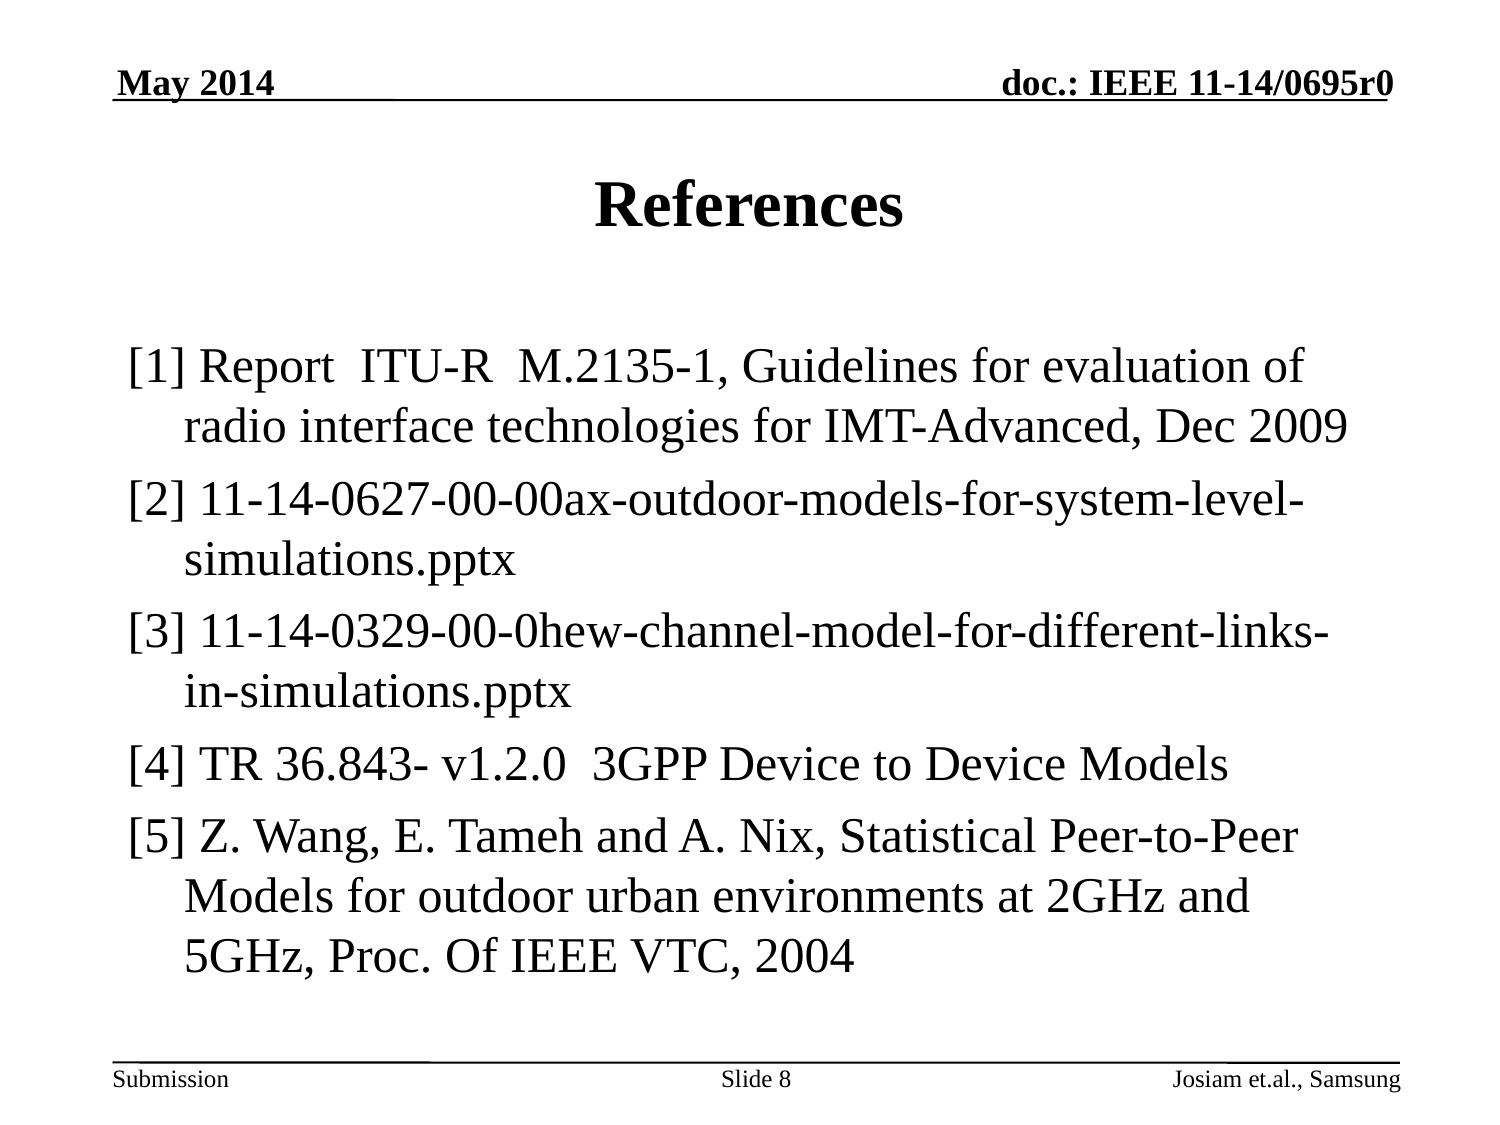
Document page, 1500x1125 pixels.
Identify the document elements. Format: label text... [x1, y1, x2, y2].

footer Josiam et.al., Samsung [1019, 1061, 1402, 1093]
title References [112, 112, 1388, 288]
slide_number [116, 58, 507, 104]
list [1] Report ITU-R M.2135-1, Guidelines for evaluation of radio interface technologies for IMT-Advanced, Dec 2009 [2] 11-14-0627-00-00ax-outdoor-models-for-system-level-simulations.pptx [3] 11-14-0329-00-0hew-channel-model-for-different-links-in-simulations.pptx [4] TR 36.843- v1.2.0 3GPP Device to Device Models [5] Z. Wang, E. Tameh and A. Nix, Statistical Peer-to-Peer Models for outdoor urban environments at 2GHz and 5GHz, Proc. Of IEEE VTC, 2004 [112, 324, 1388, 1016]
slide_number Slide 8 [712, 1061, 800, 1123]
